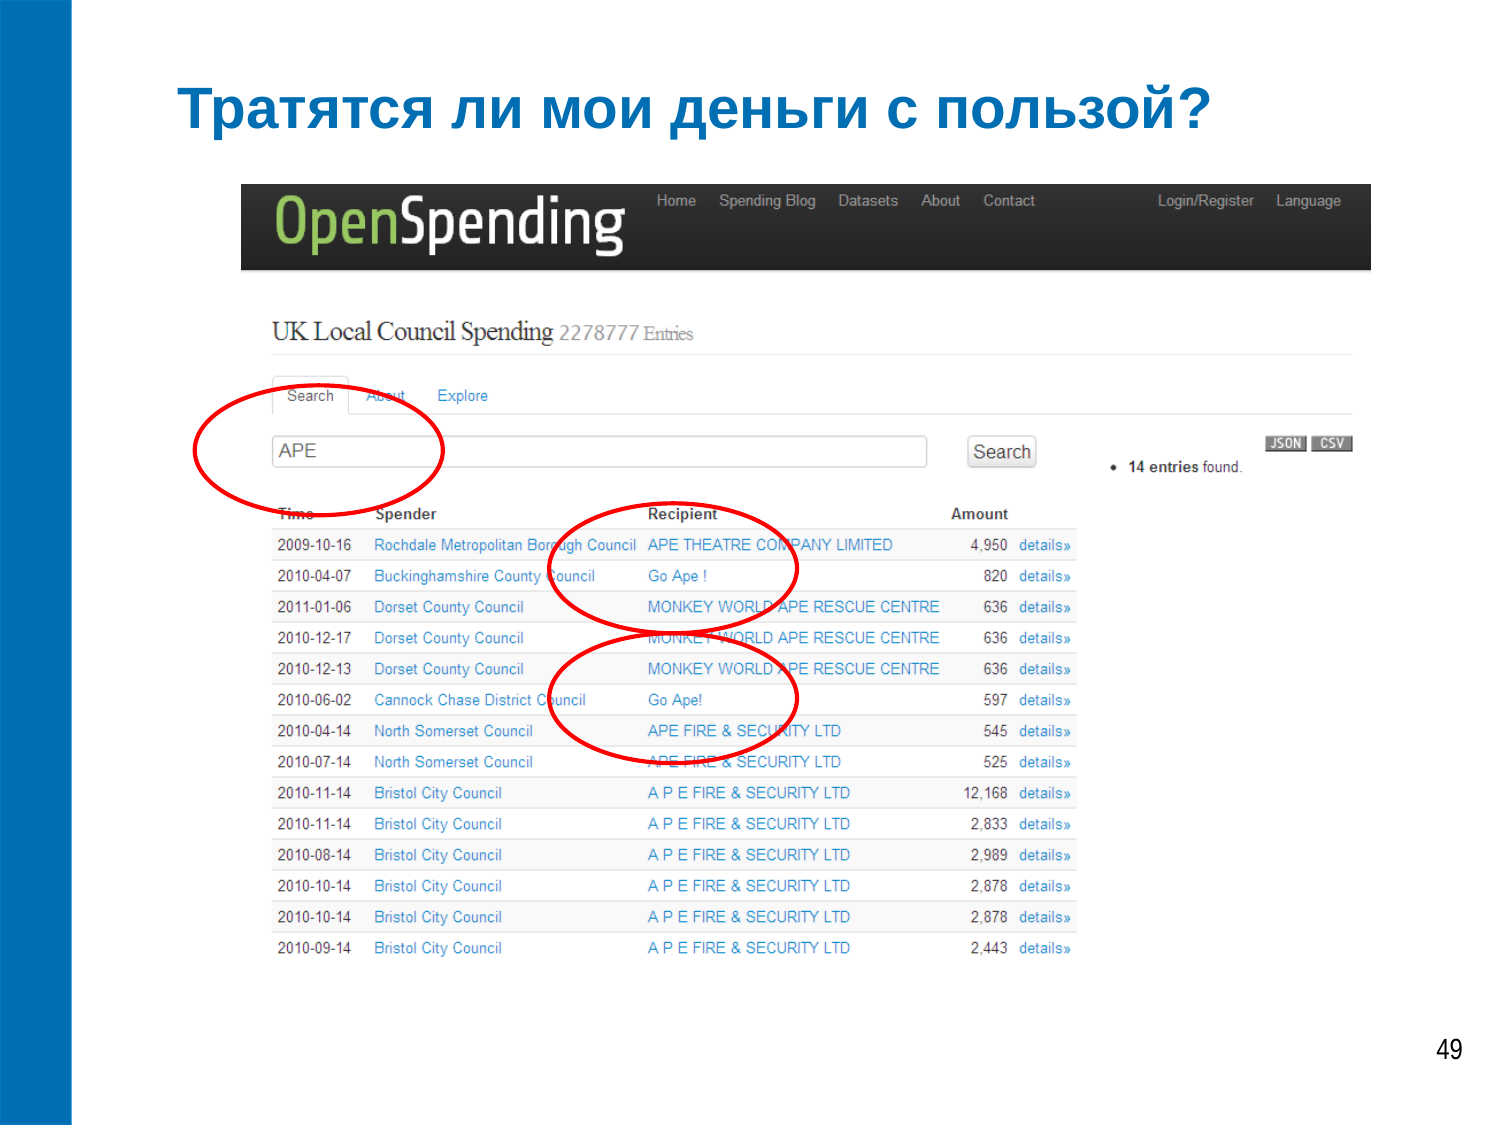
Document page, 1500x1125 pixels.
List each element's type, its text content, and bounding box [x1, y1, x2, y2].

text_box [192, 399, 236, 501]
title Тратятся ли мои деньги с пользой? [162, 62, 1388, 149]
picture [241, 184, 1371, 1020]
slide_number 49 [1127, 1022, 1479, 1102]
